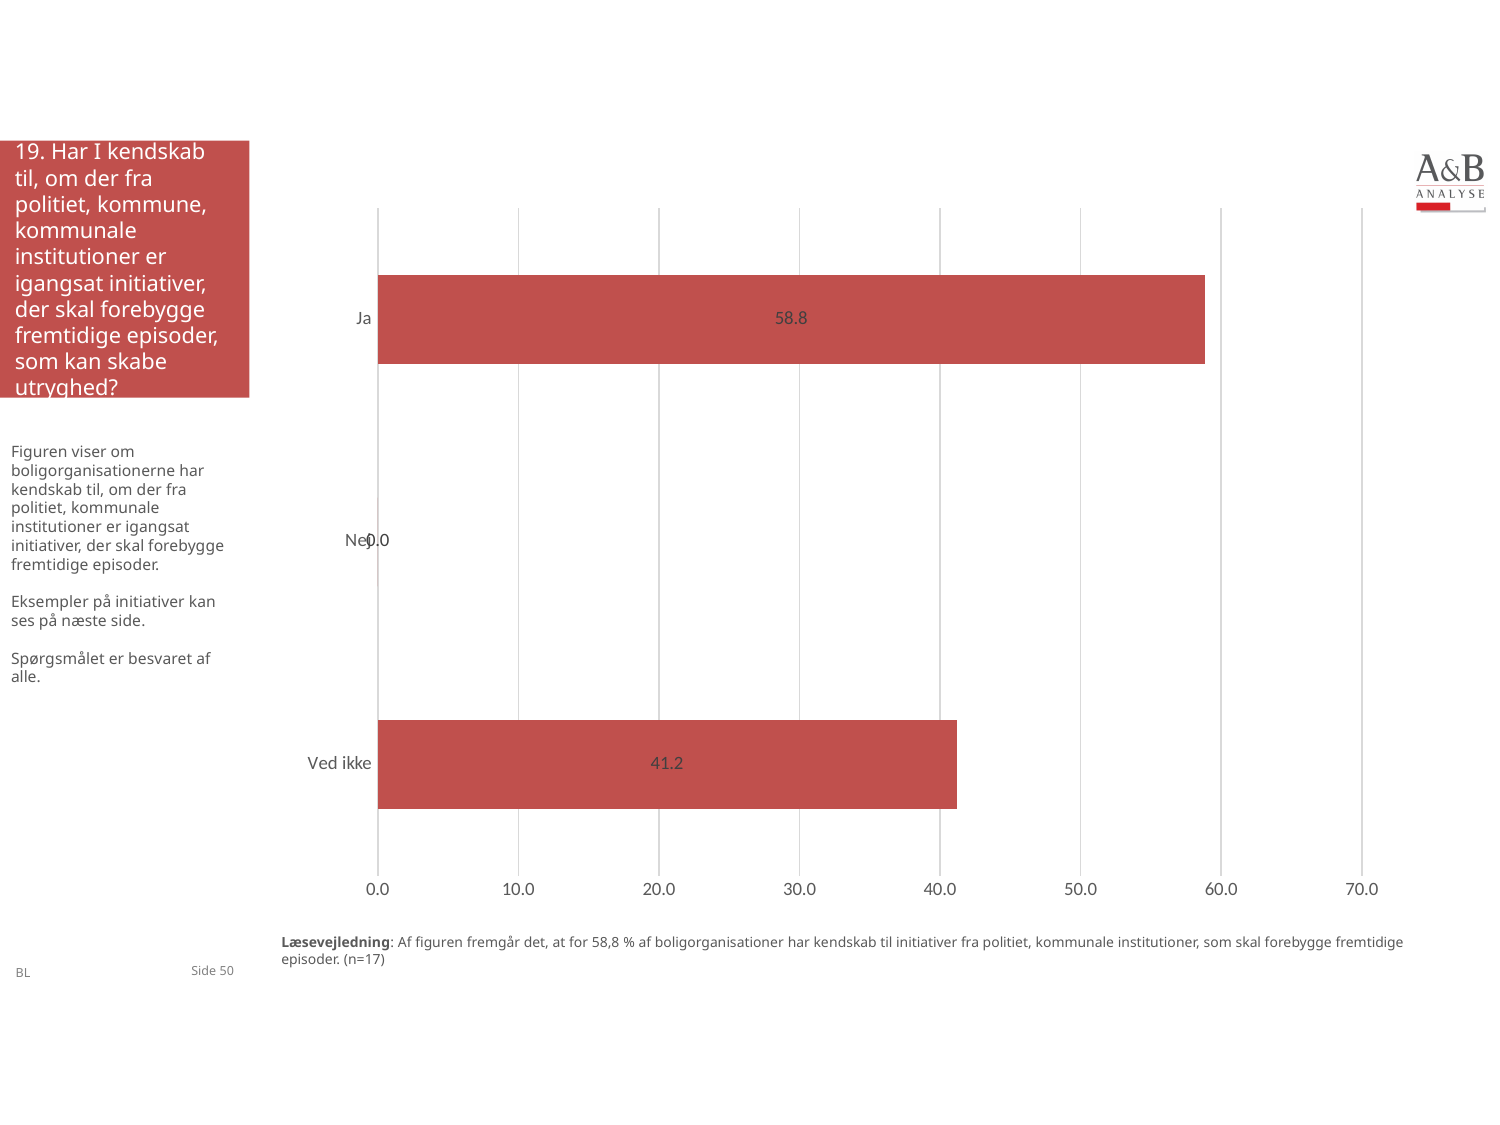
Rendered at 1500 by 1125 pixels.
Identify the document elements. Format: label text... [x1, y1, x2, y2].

chart [285, 193, 1401, 916]
text_box Figuren viser om boligorganisationerne har kendskab til, om der fra politiet, kommunale institutioner er igangsat initiativer, der skal forebygge fremtidige episoder. Eksempler på initiativer kan ses på næste side. Spørgsmålet er besvaret af alle. [0, 434, 236, 731]
text_box Side 50 [180, 957, 249, 985]
text_box 19. Har I kendskab til, om der fra politiet, kommune, kommunale institutioner er igangsat initiativer, der skal forebygge fremtidige episoder, som kan skabe utryghed? [0, 139, 251, 400]
text_box Læsevejledning: Af figuren fremgår det, at for 58,8 % af boligorganisationer har kendskab til initiativer fra politiet, kommunale institutioner, som skal forebygge fremtidige episoder. (n=17) [266, 925, 1479, 975]
text_box BL [0, 957, 46, 988]
picture [1413, 150, 1488, 214]
